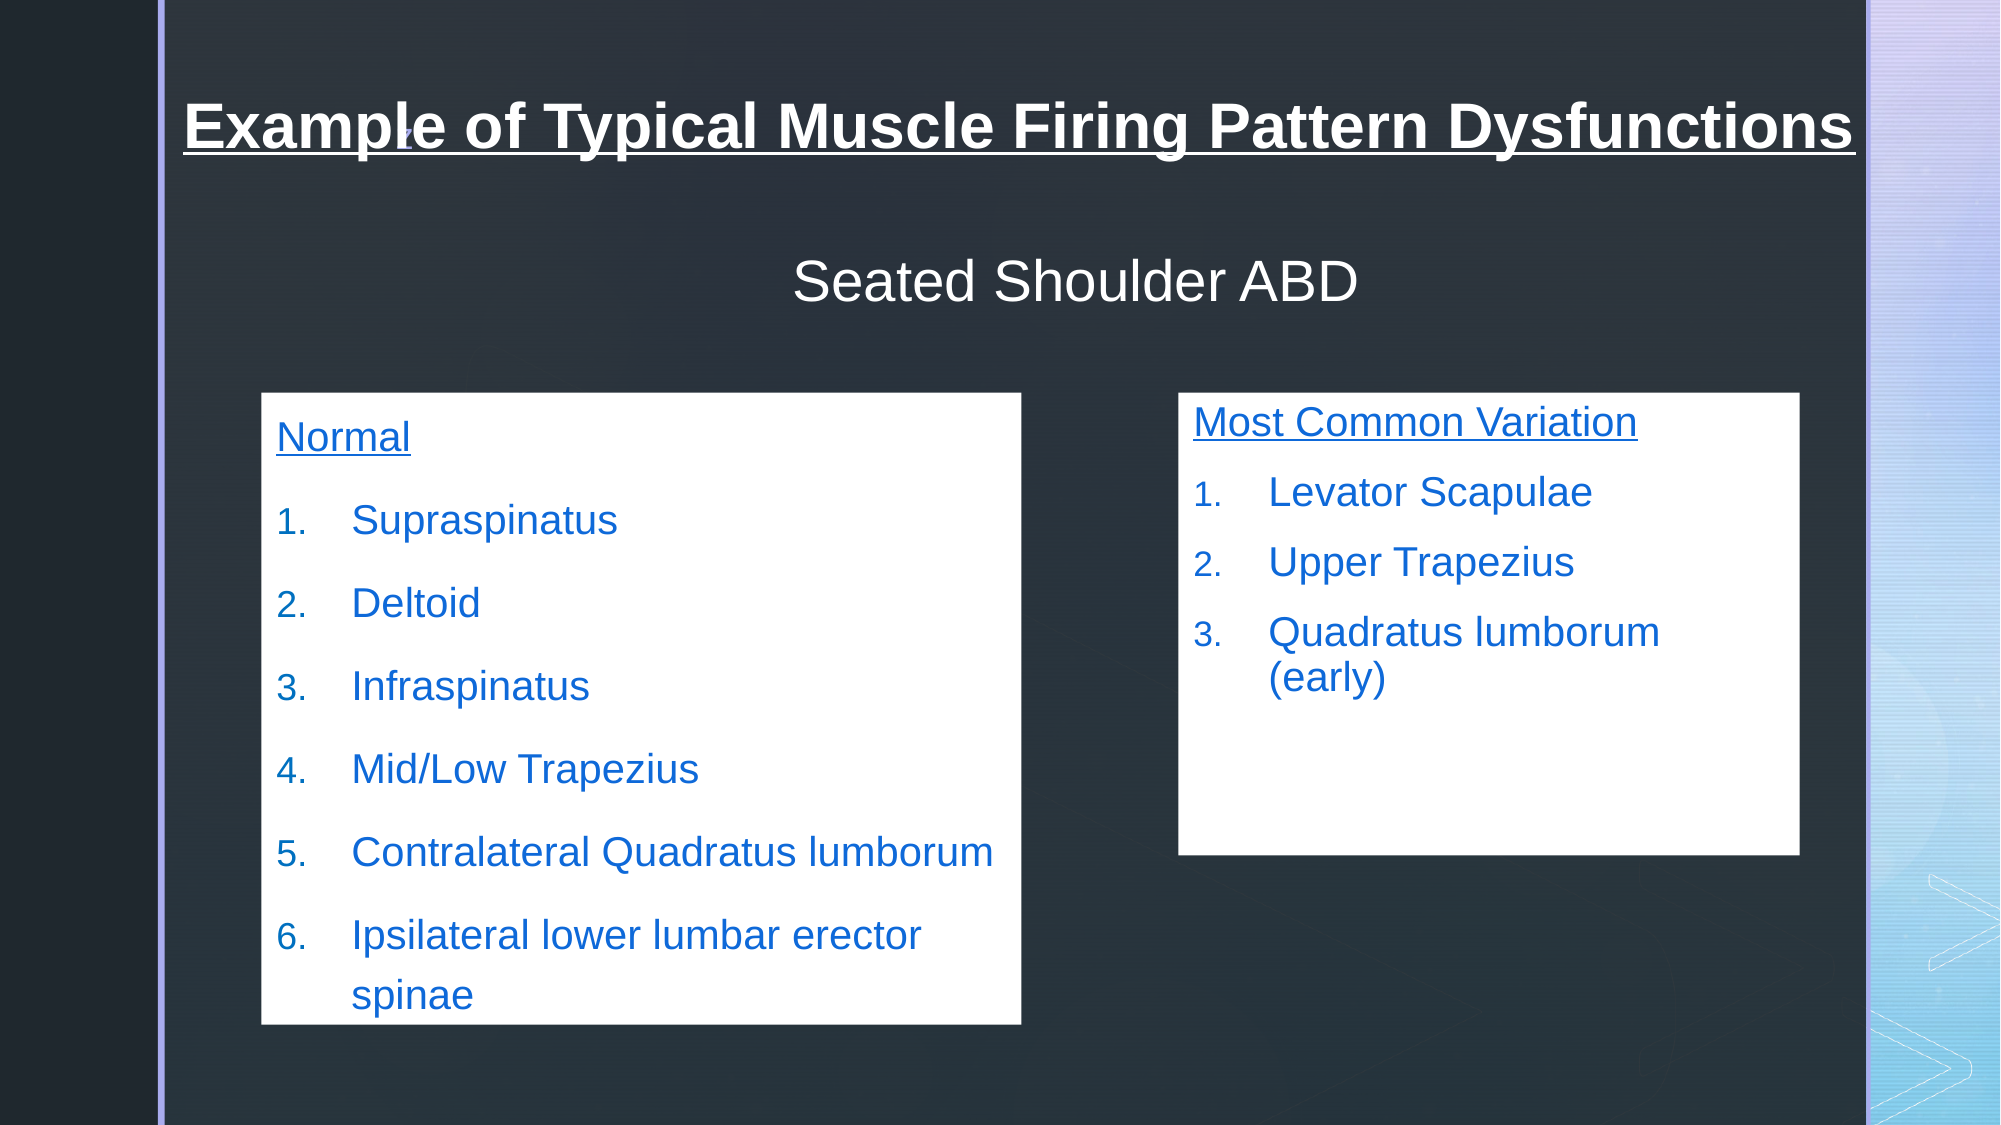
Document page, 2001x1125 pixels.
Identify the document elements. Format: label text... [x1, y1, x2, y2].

title Example of Typical Muscle Firing Pattern Dysfunctions [96, 85, 1871, 230]
text_box Seated Shoulder ABD [712, 229, 1441, 335]
text_box Most Common Variation Levator Scapulae Upper Trapezius Quadratus lumborum (early) [1178, 392, 1800, 856]
text_box Normal Supraspinatus Deltoid Infraspinatus Mid/Low Trapezius Contralateral Quadratus lumborum Ipsilateral lower lumbar erector spinae [261, 392, 1022, 1025]
picture [1871, 0, 2001, 1125]
